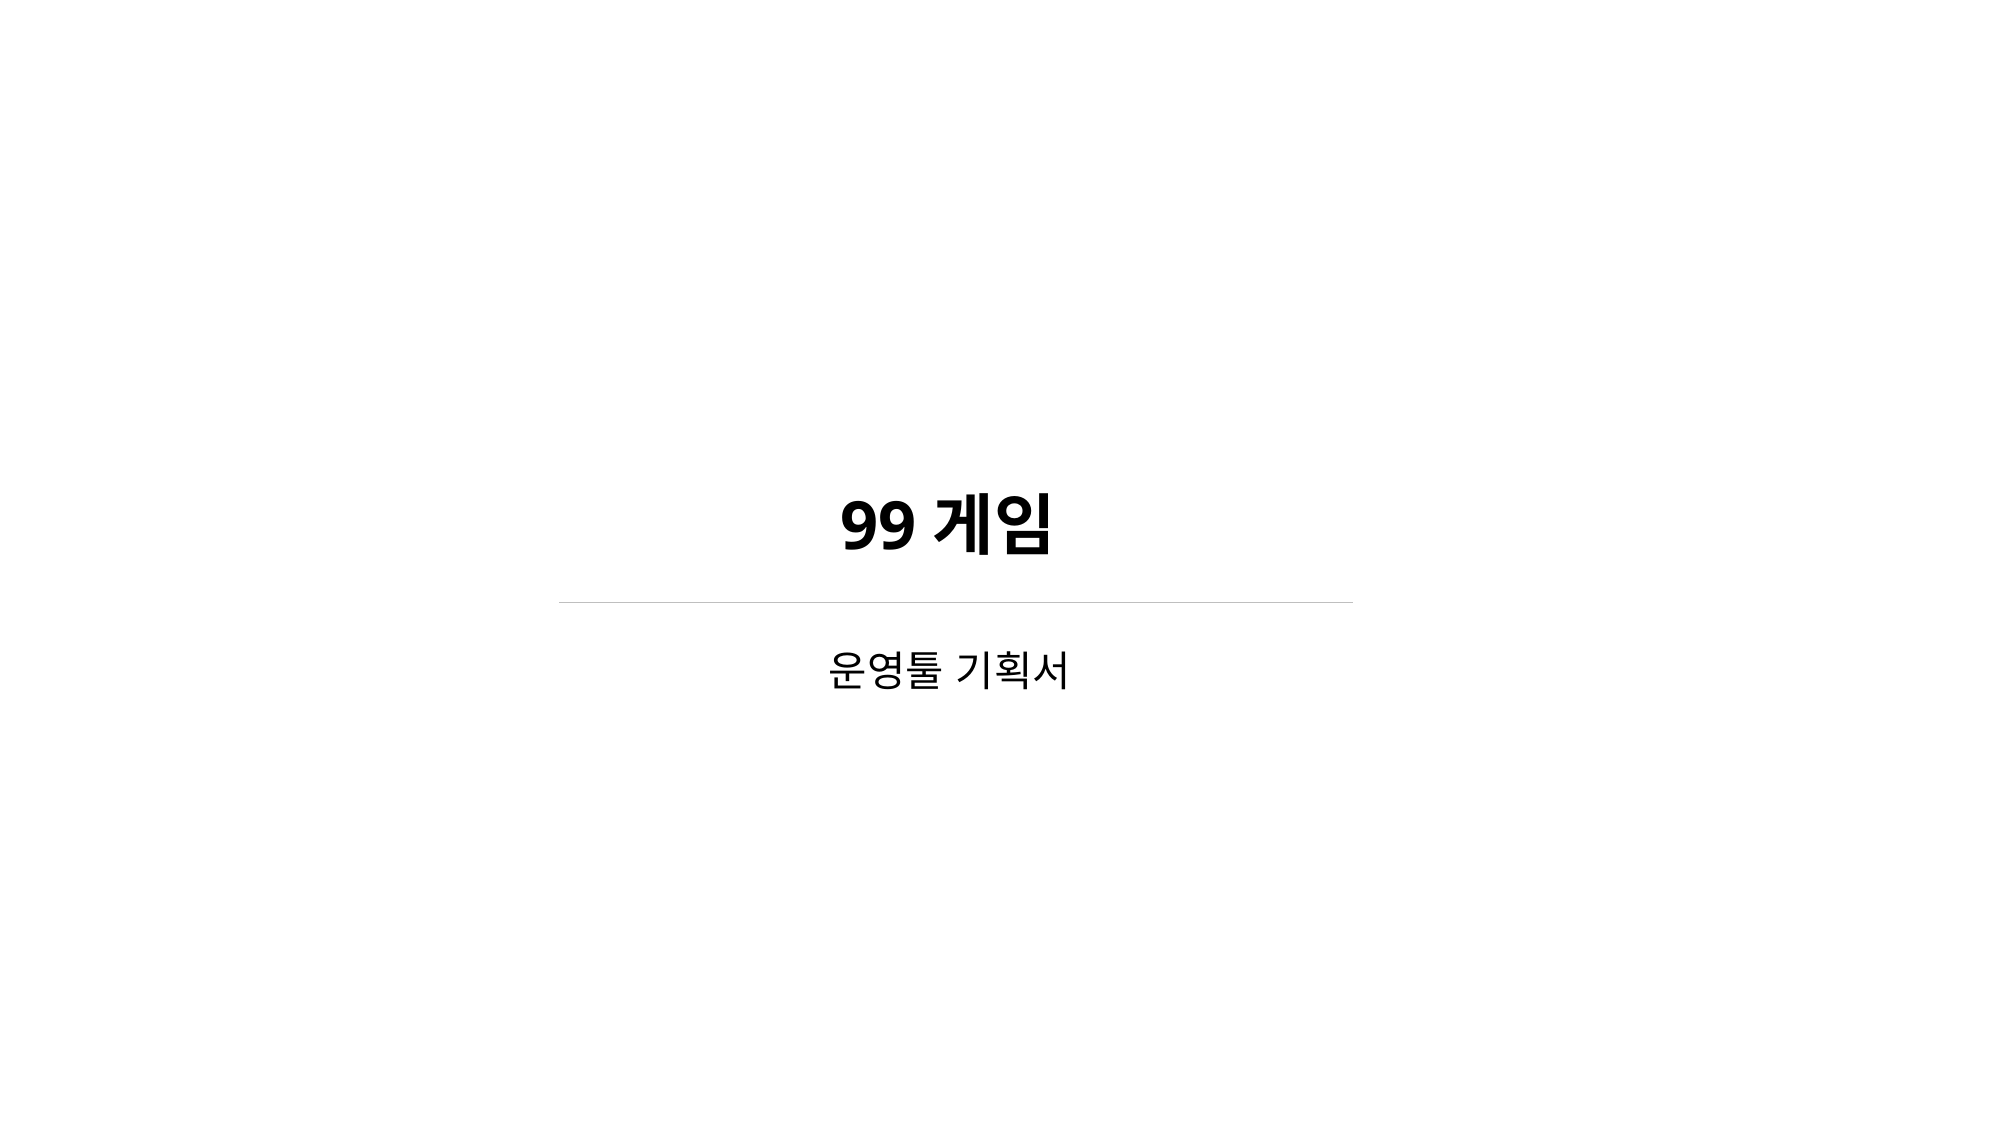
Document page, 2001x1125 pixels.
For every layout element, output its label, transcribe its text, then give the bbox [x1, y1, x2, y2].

text_box 99게임 [825, 476, 1071, 571]
text_box 운영툴 기획서 [813, 637, 1087, 703]
